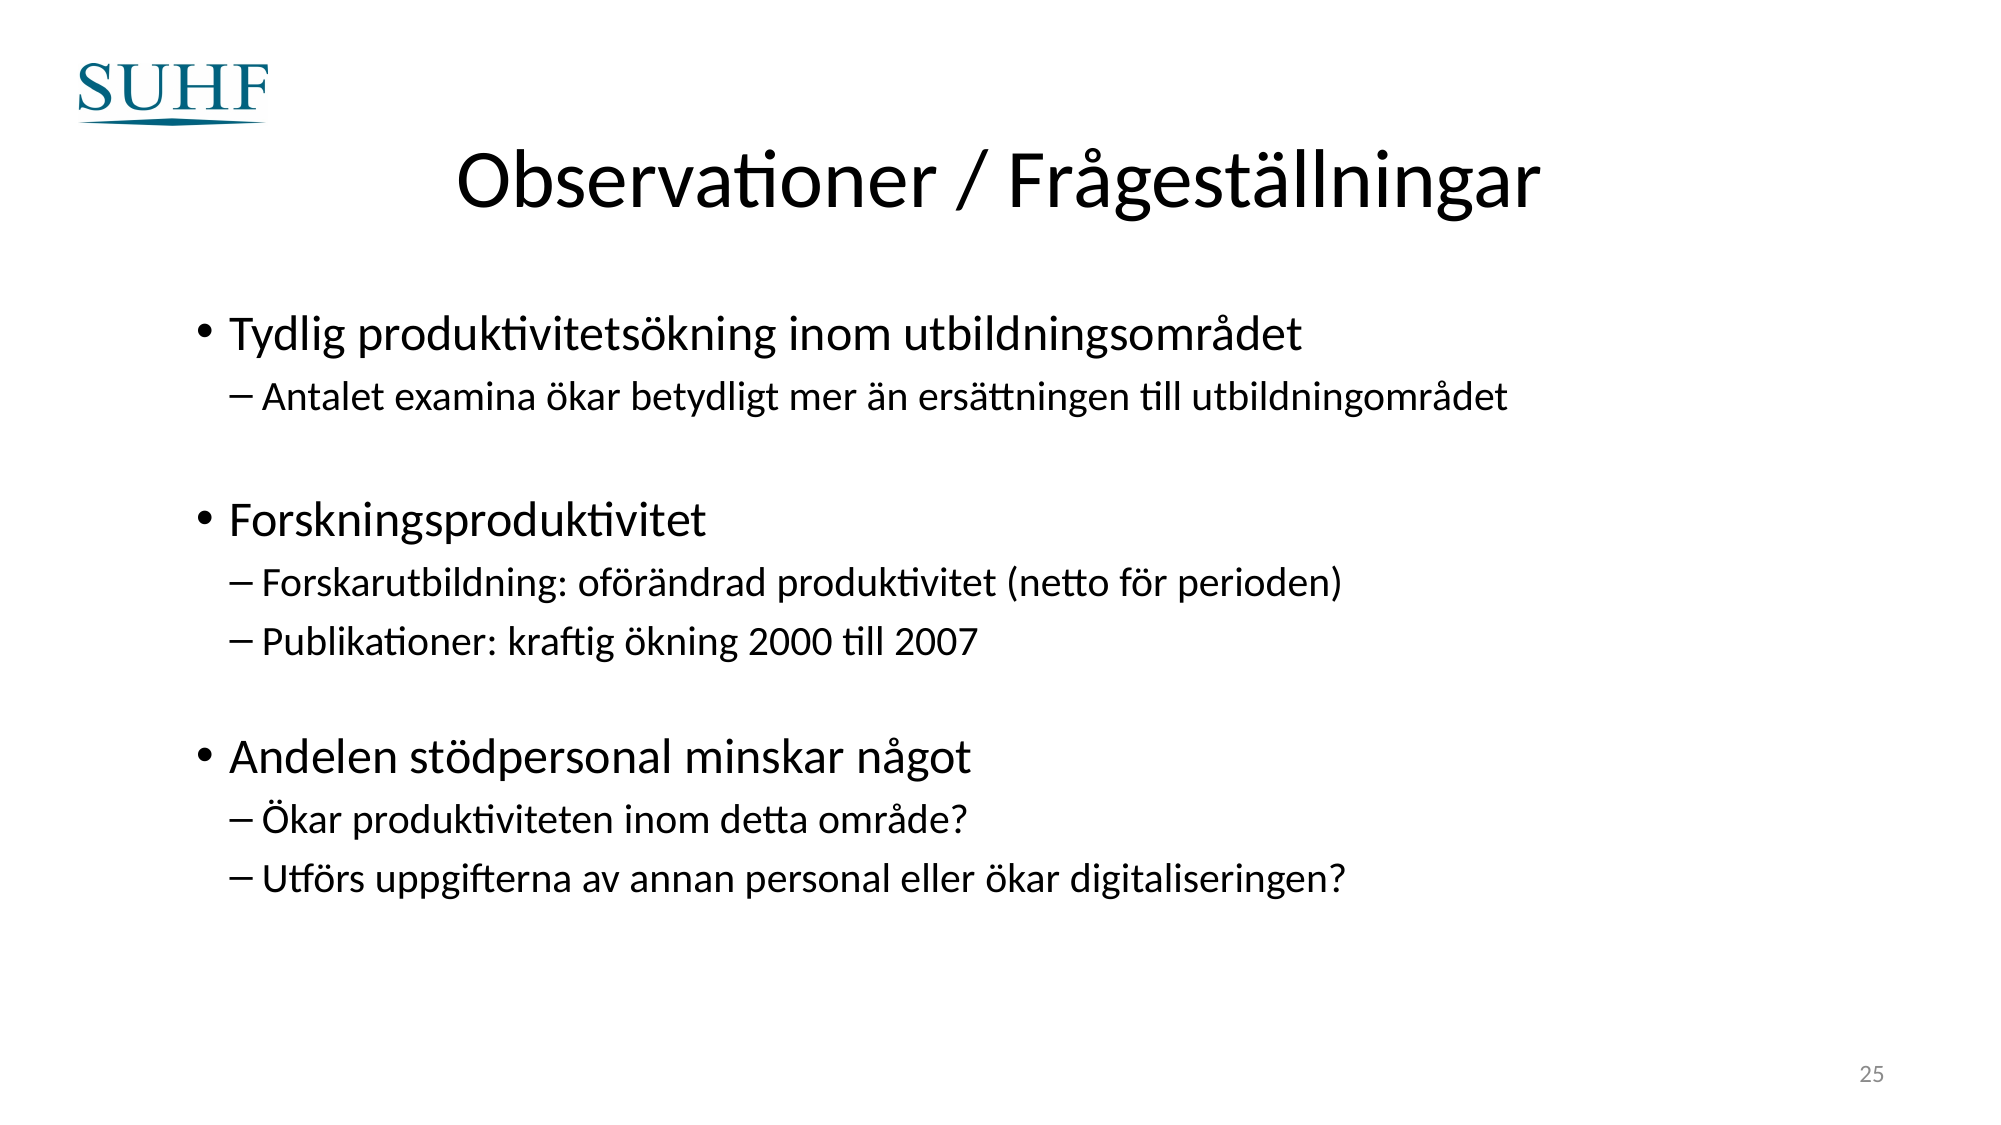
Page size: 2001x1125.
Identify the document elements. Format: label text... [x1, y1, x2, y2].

picture [78, 62, 268, 126]
list Tydlig produktivitetsökning inom utbildningsområdet Antalet examina ökar betydligt mer än ersättningen till utbildningområdet Forskningsproduktivitet Forskarutbildning: oförändrad produktivitet (netto för perioden) Publikationer: kraftig ökning 2000 till 2007 Andelen stödpersonal minskar något Ökar produktiviteten inom detta område? Utförs uppgifterna av annan personal eller ökar digitaliseringen? [181, 292, 1819, 1000]
slide_number 25 [1614, 1042, 1900, 1103]
title Observationer / Frågeställningar [181, 68, 1819, 279]
